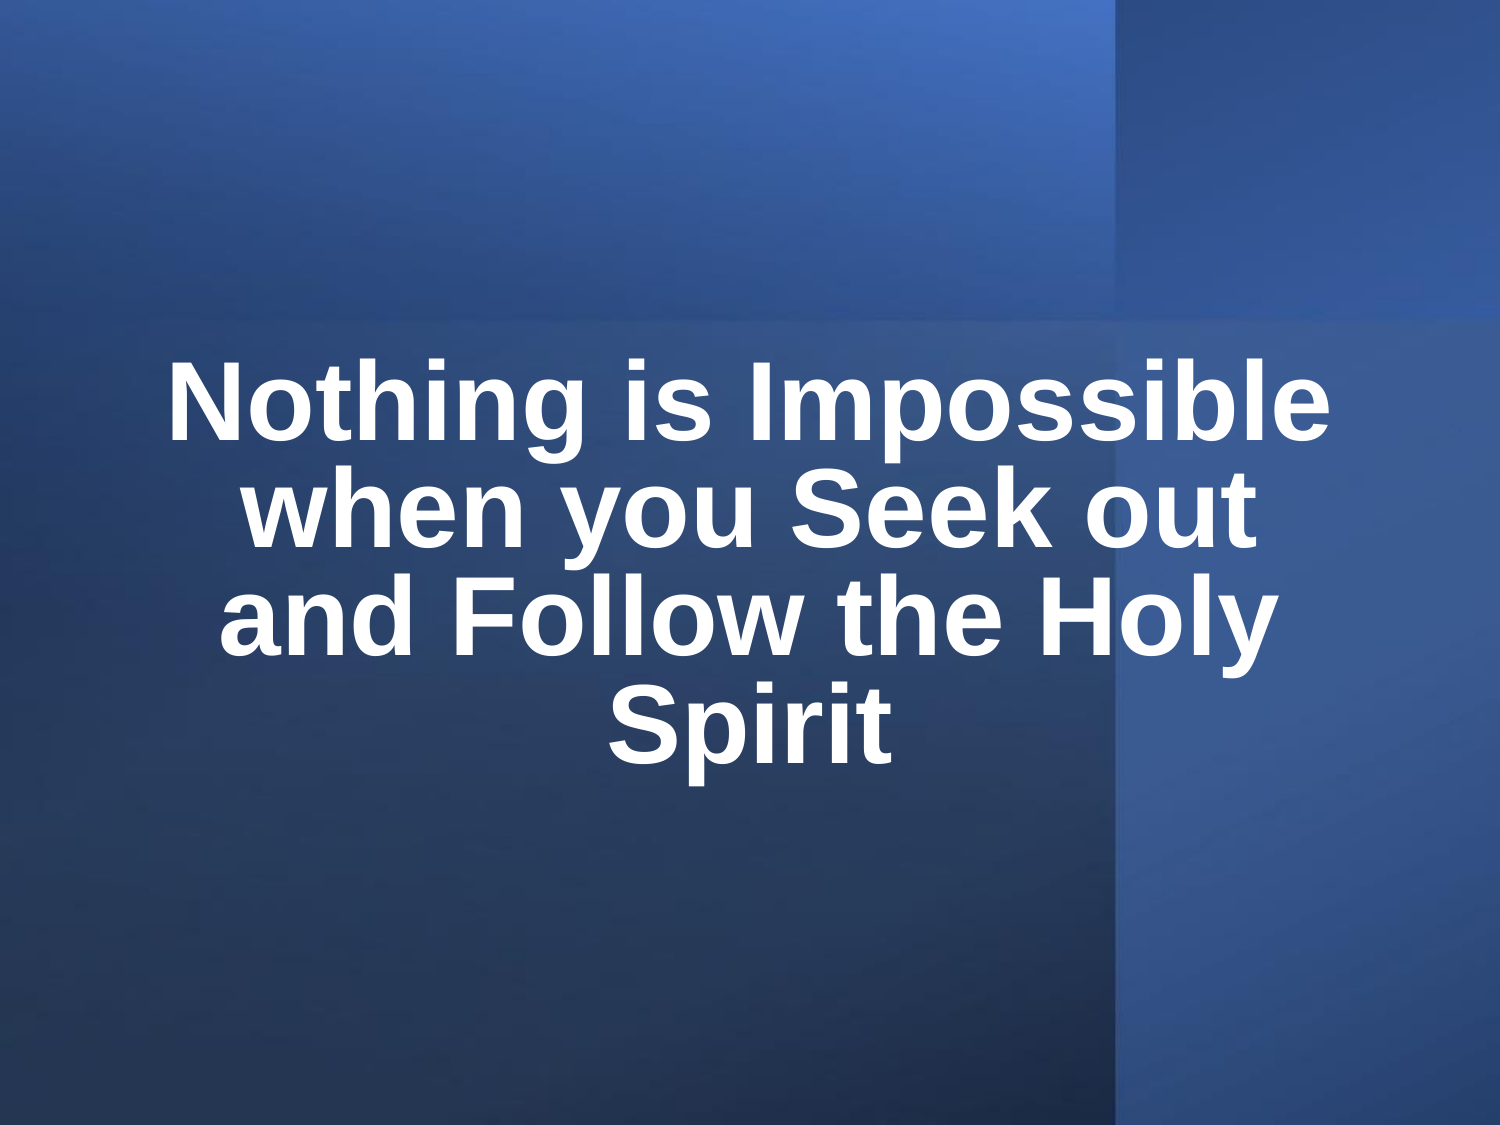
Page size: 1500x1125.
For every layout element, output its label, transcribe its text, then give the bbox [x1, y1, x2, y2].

picture [0, 0, 1500, 1125]
text_box Nothing is Impossible when you Seek out and Follow the Holy Spirit [140, 346, 1360, 563]
